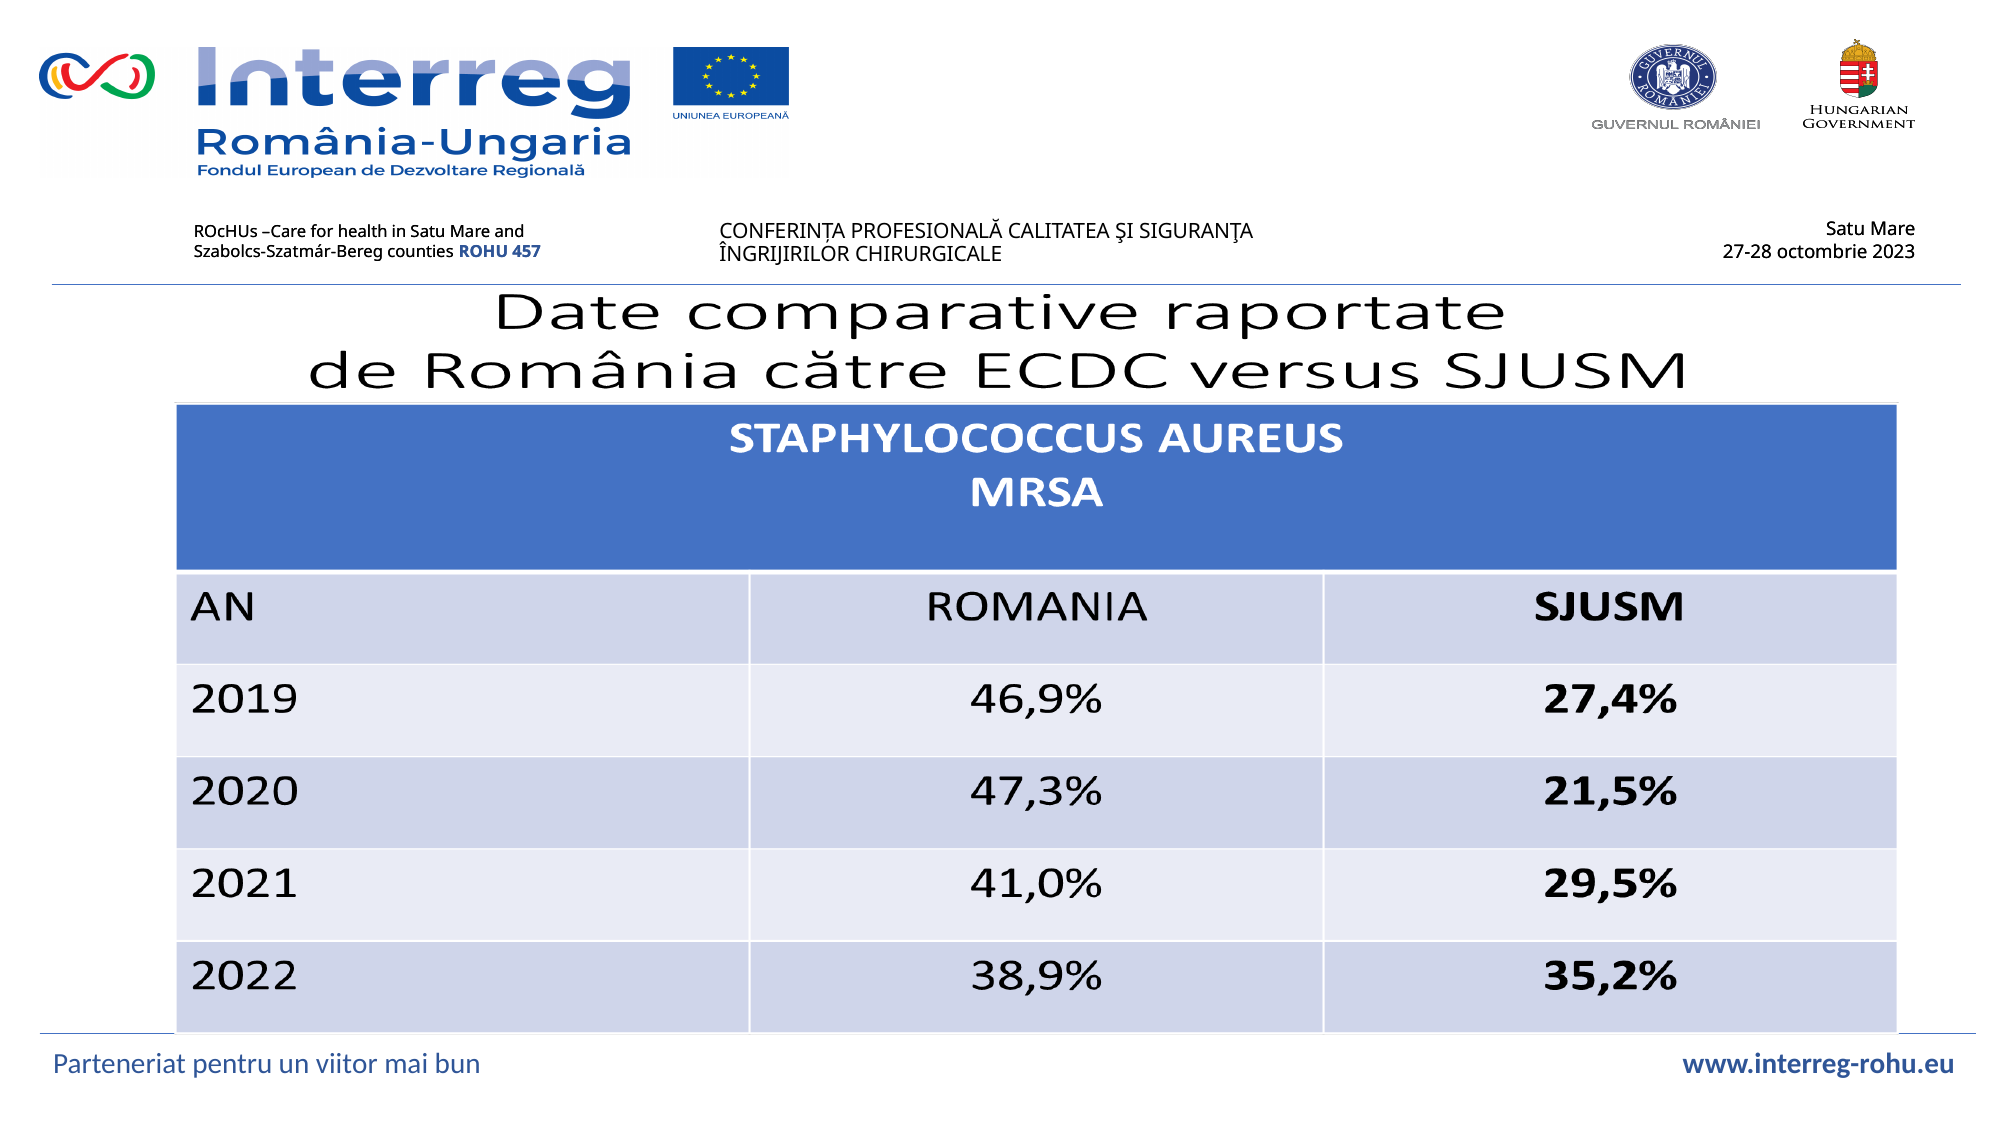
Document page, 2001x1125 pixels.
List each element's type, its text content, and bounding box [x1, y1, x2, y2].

picture [39, 47, 789, 178]
picture [137, 261, 1901, 1035]
picture [1592, 39, 1915, 129]
footer Parteneriat pentru un viitor mai bun www.interreg-rohu.eu [38, 1032, 1971, 1092]
